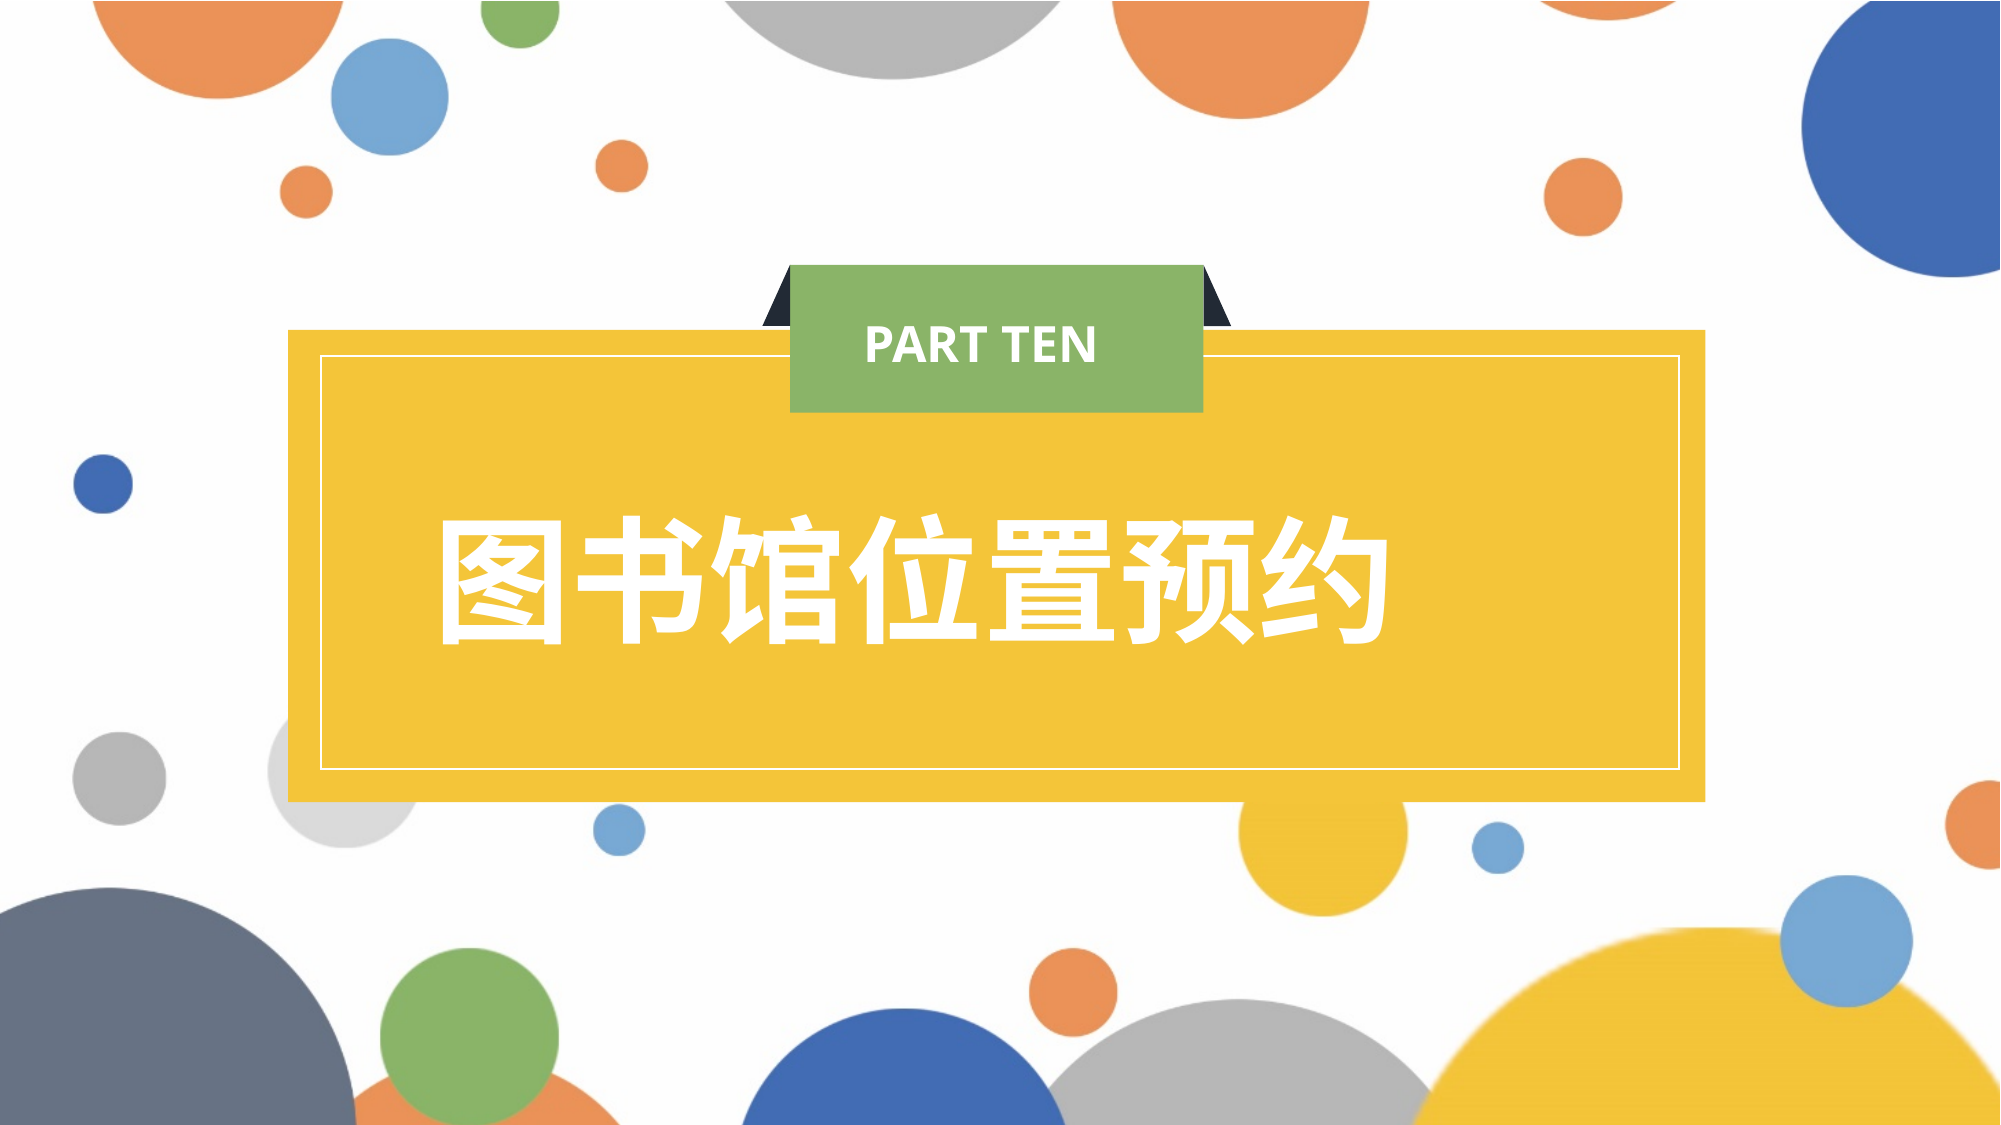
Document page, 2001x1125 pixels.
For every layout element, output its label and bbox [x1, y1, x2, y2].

picture [0, 0, 2000, 1125]
text_box [288, 264, 1706, 803]
